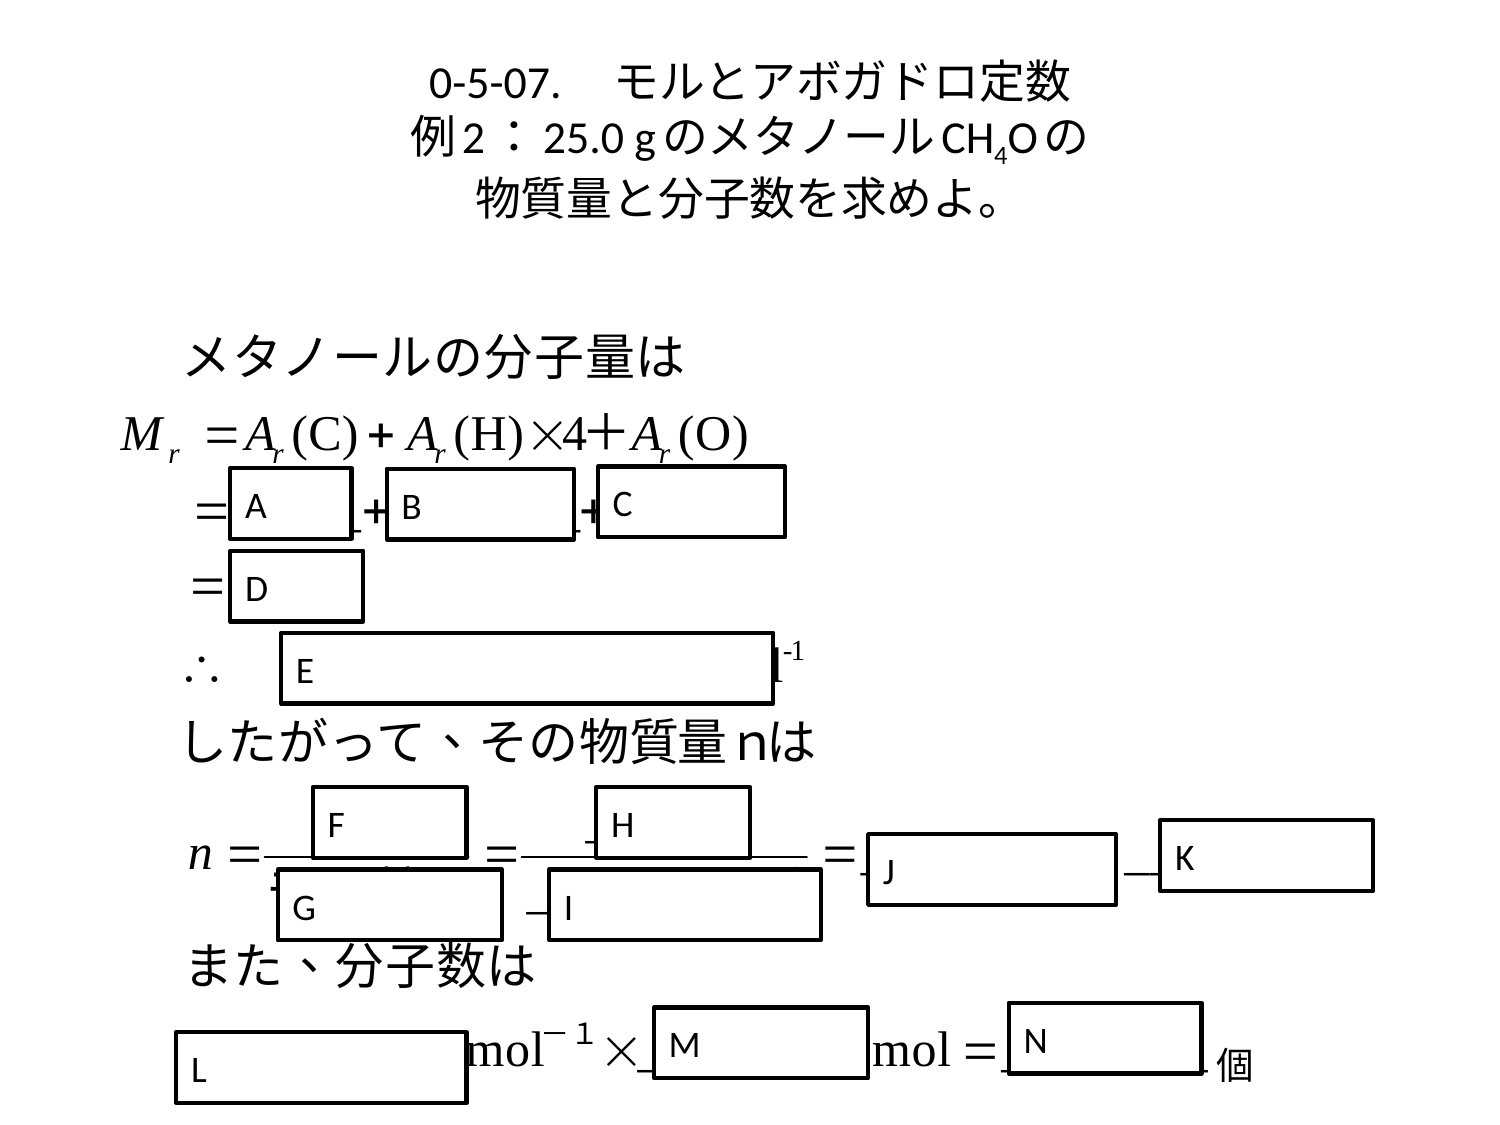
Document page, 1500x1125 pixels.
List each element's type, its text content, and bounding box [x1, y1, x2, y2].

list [111, 323, 1377, 1088]
title 0-5-07. モルとアボガドロ定数 例2：25.0 gのメタノールCH4Oの 物質量と分子数を求めよ。 [75, 45, 1425, 233]
text_box L [174, 1096, 469, 1105]
